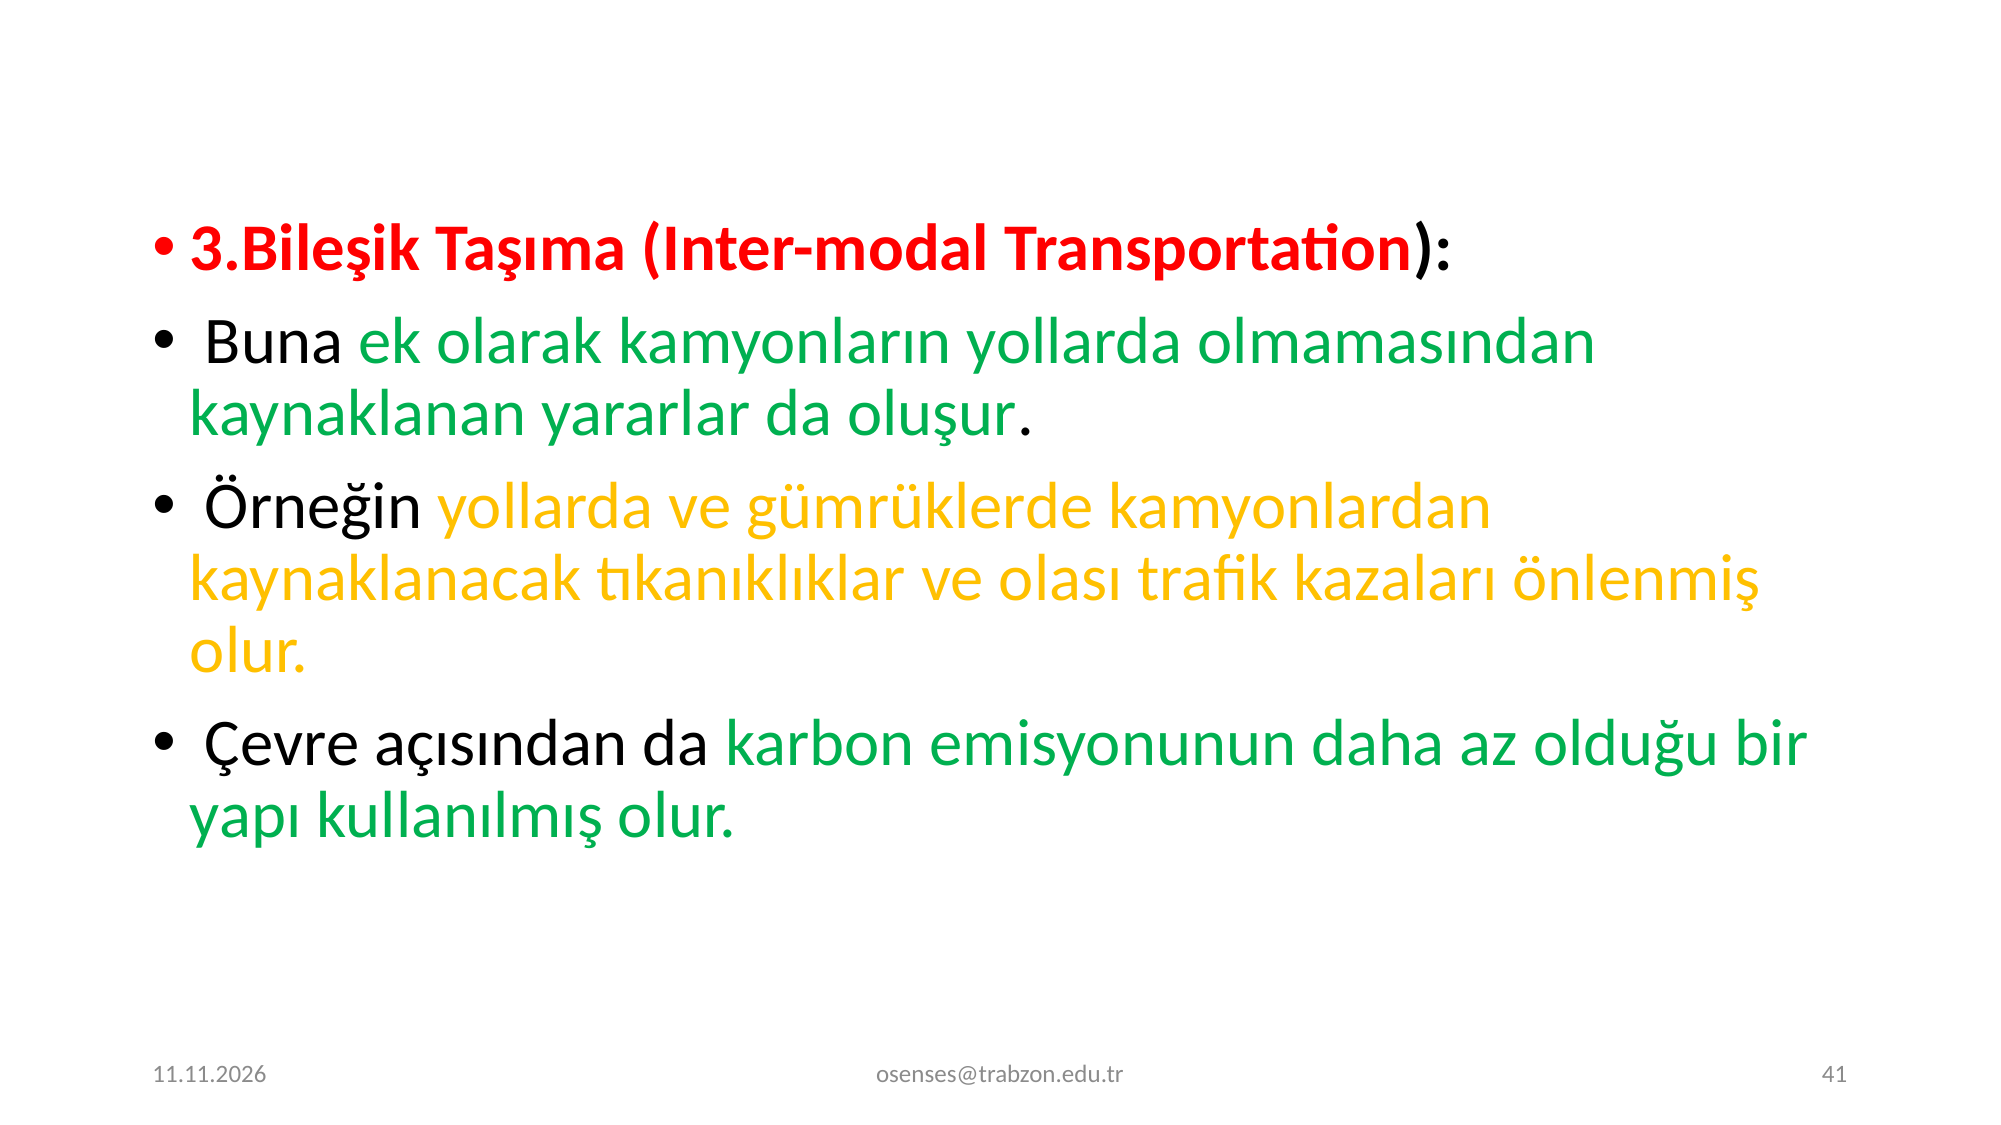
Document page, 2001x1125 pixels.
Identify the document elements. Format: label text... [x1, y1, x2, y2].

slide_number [137, 1042, 588, 1103]
slide_number 41 [1412, 1042, 1863, 1103]
footer osenses@trabzon.edu.tr [662, 1042, 1338, 1103]
list 3.Bileşik Taşıma (Inter-modal Transportation): Buna ek olarak kamyonların yollarda olmamasından kaynaklanan yararlar da oluşur. Örneğin yollarda ve gümrüklerde kamyonlardan kaynaklanacak tıkanıklıklar ve olası trafik kazaları önlenmiş olur. Çevre açısından da karbon emisyonunun daha az olduğu bir yapı kullanılmış olur. [137, 205, 1863, 920]
